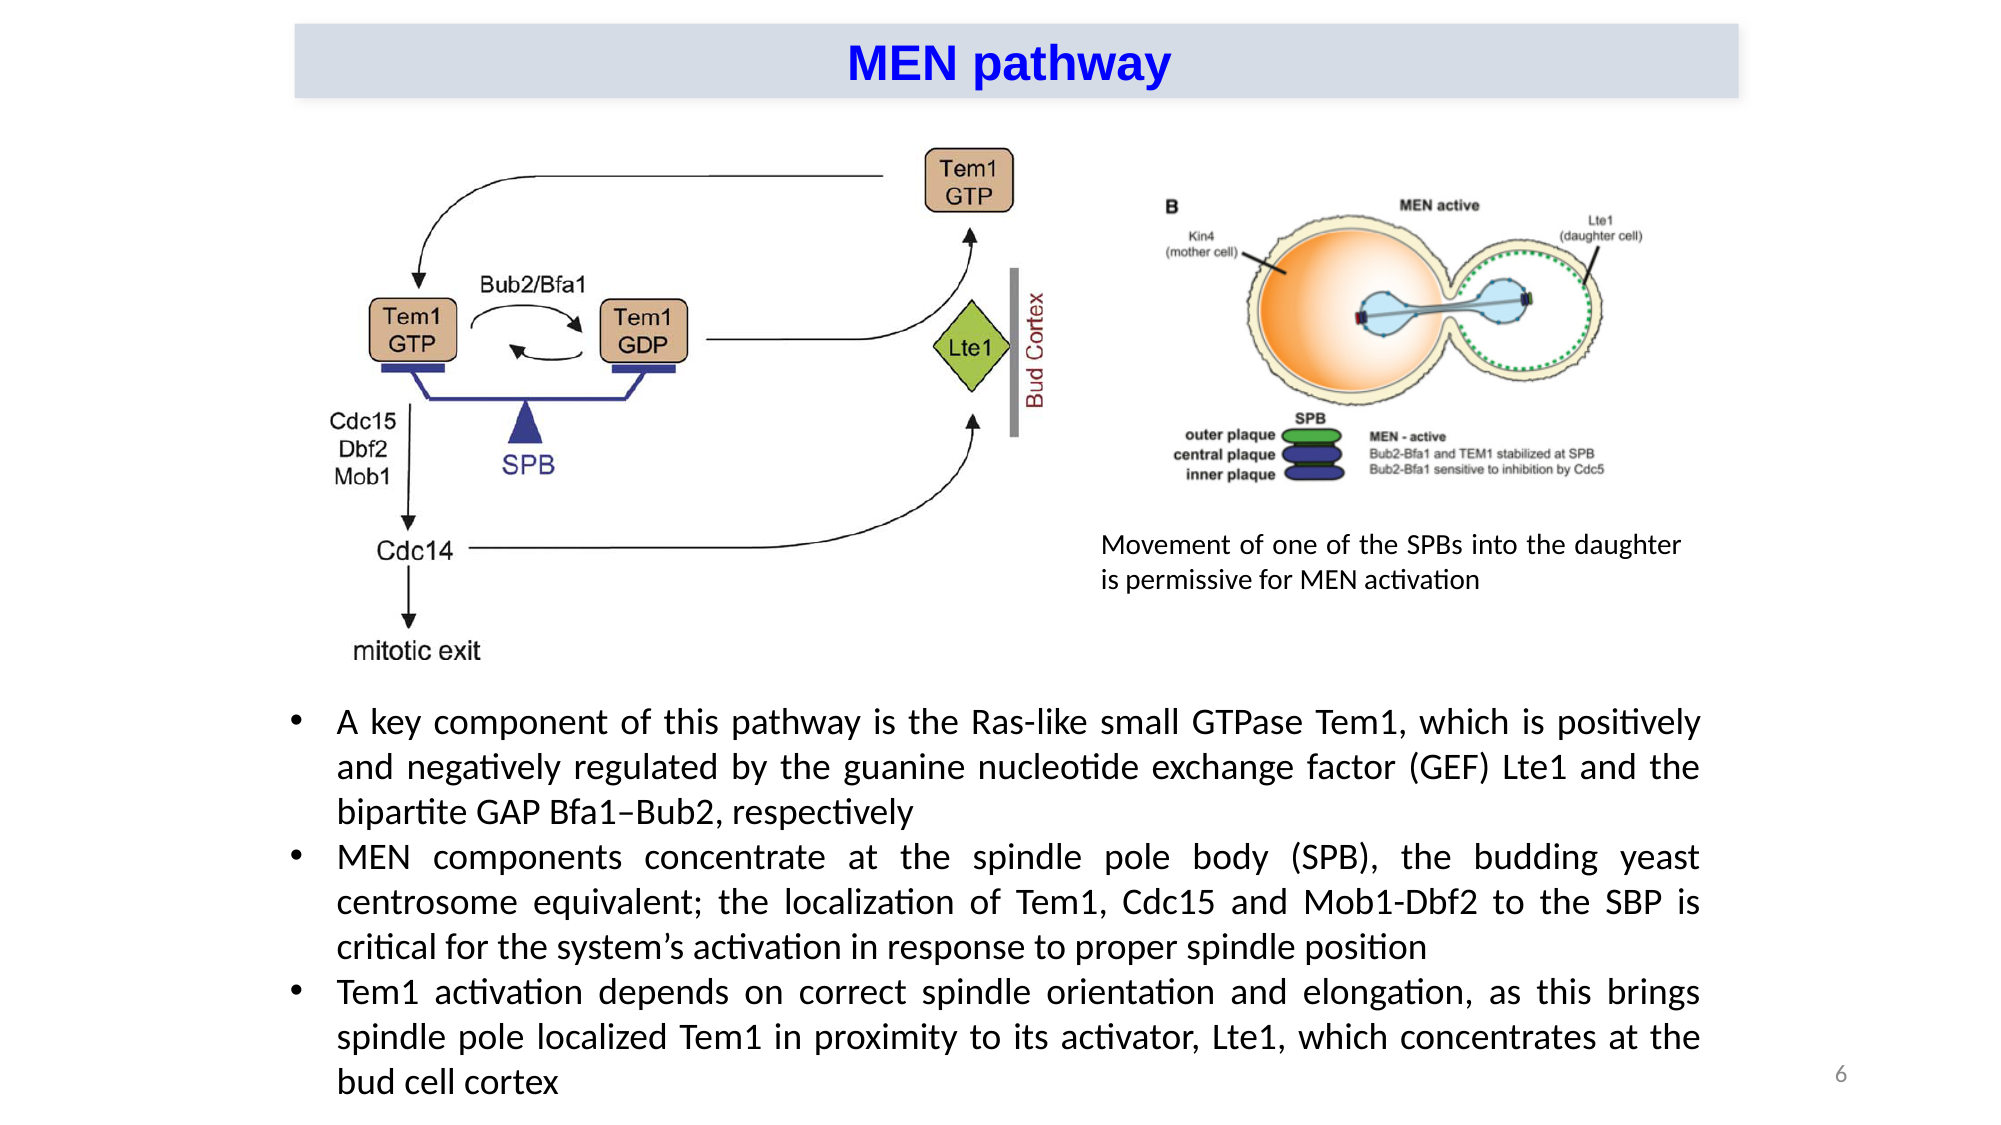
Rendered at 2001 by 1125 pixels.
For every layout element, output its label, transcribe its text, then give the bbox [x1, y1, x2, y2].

text_box MEN pathway [294, 23, 1739, 99]
picture [1150, 188, 1656, 499]
picture [329, 146, 1043, 660]
text_box A key component of this pathway is the Ras-­like small GTPase Tem1, which is positively and negatively regulated by the guanine nucleotide exchange factor (GEF) Lte1 and the bipartite GAP Bfa1–Bub2, respectively MEN components concentrate at the spindle pole body (SPB), the budding yeast centrosome equivalent; the localization of Tem1, Cdc15 and Mob1-Dbf2 to the SBP is critical for the system’s activation in response to proper spindle position Tem1 activation depends on correct spindle orientation and elongation, as this brings spindle pole ­localized Tem1 in proximity to its activator, Lte1, which concentrates at the bud cell cortex [274, 689, 1717, 1110]
text_box Movement of one of the SPBs into the daughter is permissive for MEN activation [1086, 518, 1698, 603]
slide_number 6 [1412, 1042, 1863, 1103]
